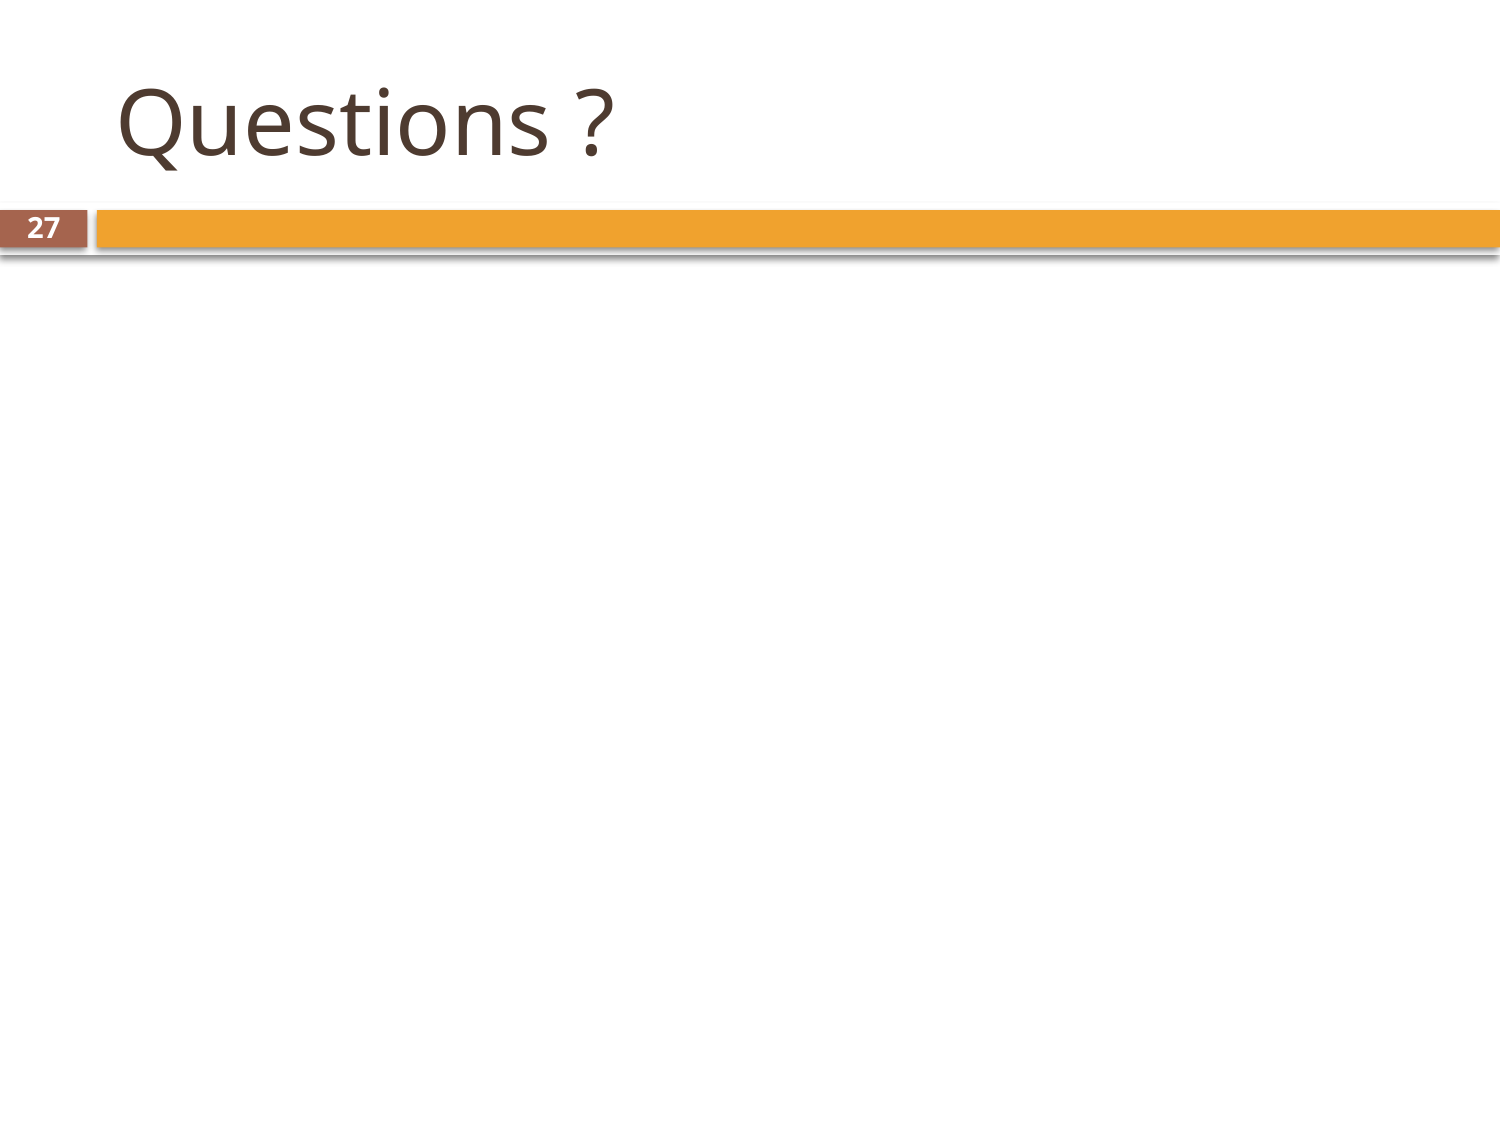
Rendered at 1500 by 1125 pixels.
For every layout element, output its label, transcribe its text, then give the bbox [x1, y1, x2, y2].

title Questions ? [100, 37, 1438, 200]
slide_number 27 [0, 208, 88, 249]
